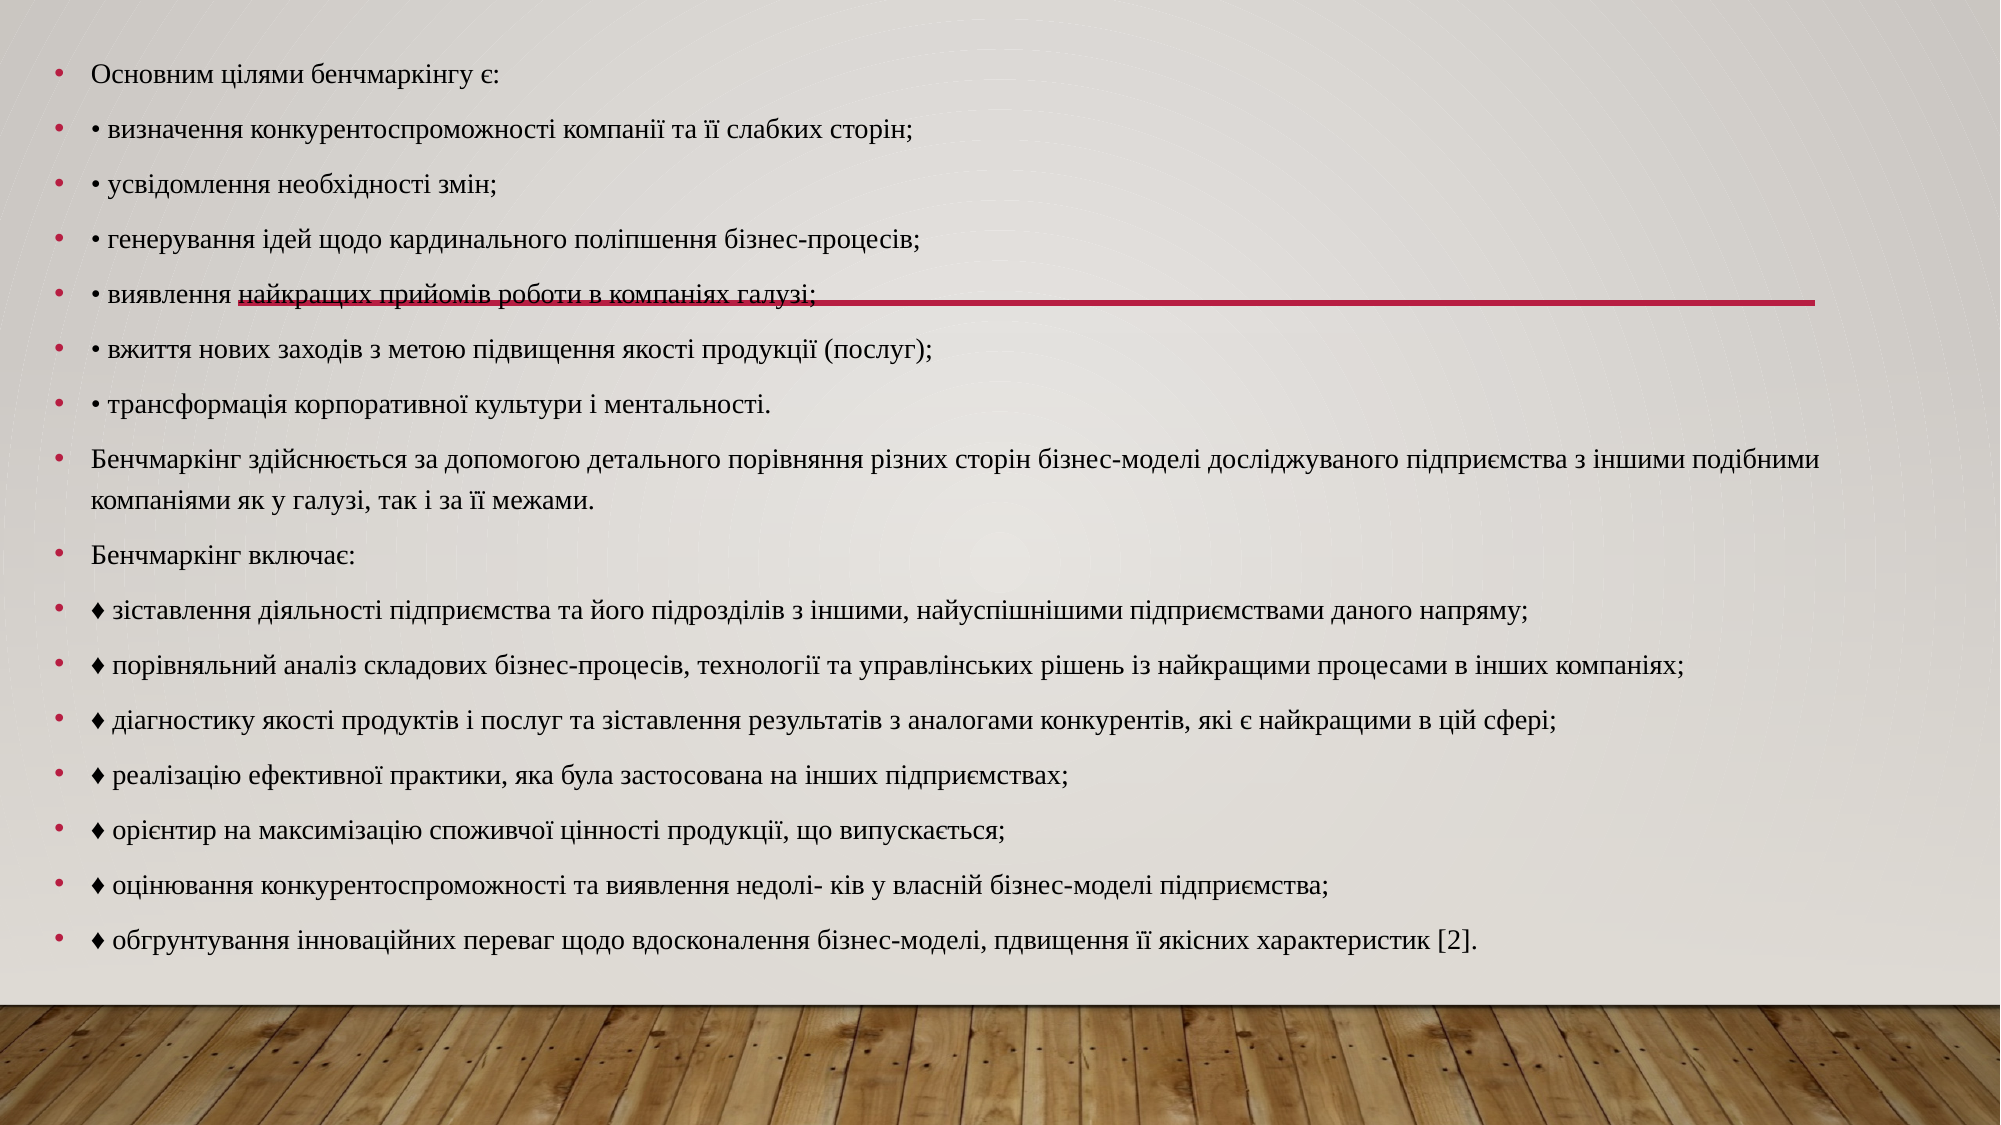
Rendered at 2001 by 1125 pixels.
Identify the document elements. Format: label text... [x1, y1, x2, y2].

list Основним цілями бенчмаркінгу є: • визначення конкурентоспроможності компанії та її слабких сторін; • усвідомлення необхідності змін; • генерування ідей щодо кардинального поліпшення бізнес-процесів; • виявлення найкращих прийомів роботи в компаніях галузі; • вжиття нових заходів з метою підвищення якості продукції (послуг); • трансформація корпоративної культури і ментальності. Бенчмаркінг здійснюється за допомогою детального порівняння різних сторін бізнес-моделі досліджуваного підприємства з іншими подібними компаніями як у галузі, так і за її межами. Бенчмаркінг включає: ♦ зіставлення діяльності підприємства та його підрозділів з іншими, найуспішнішими підприємствами даного напряму; ♦ порівняльний аналіз складових бізнес-процесів, технології та управлінських рішень із найкращими процесами в інших компаніях; ♦ діагностику якості продуктів і послуг та зіставлення результатів з аналогами конкурентів, які є найкращими в цій сфері; ♦ реалізацію ефективної практики, яка була застосована на інших підприємствах; ♦ орієнтир на максимізацію споживчої цінності продукції, що випускається; ♦ оцінювання конкурентоспроможності та виявлення недолі- ків у власній бізнес-моделі підприємства; ♦ обгрунтування інноваційних переваг щодо вдосконалення бізнес-моделі, пдвищення її якісних характеристик [2]. [39, 41, 1937, 972]
picture [0, 1005, 2000, 1125]
